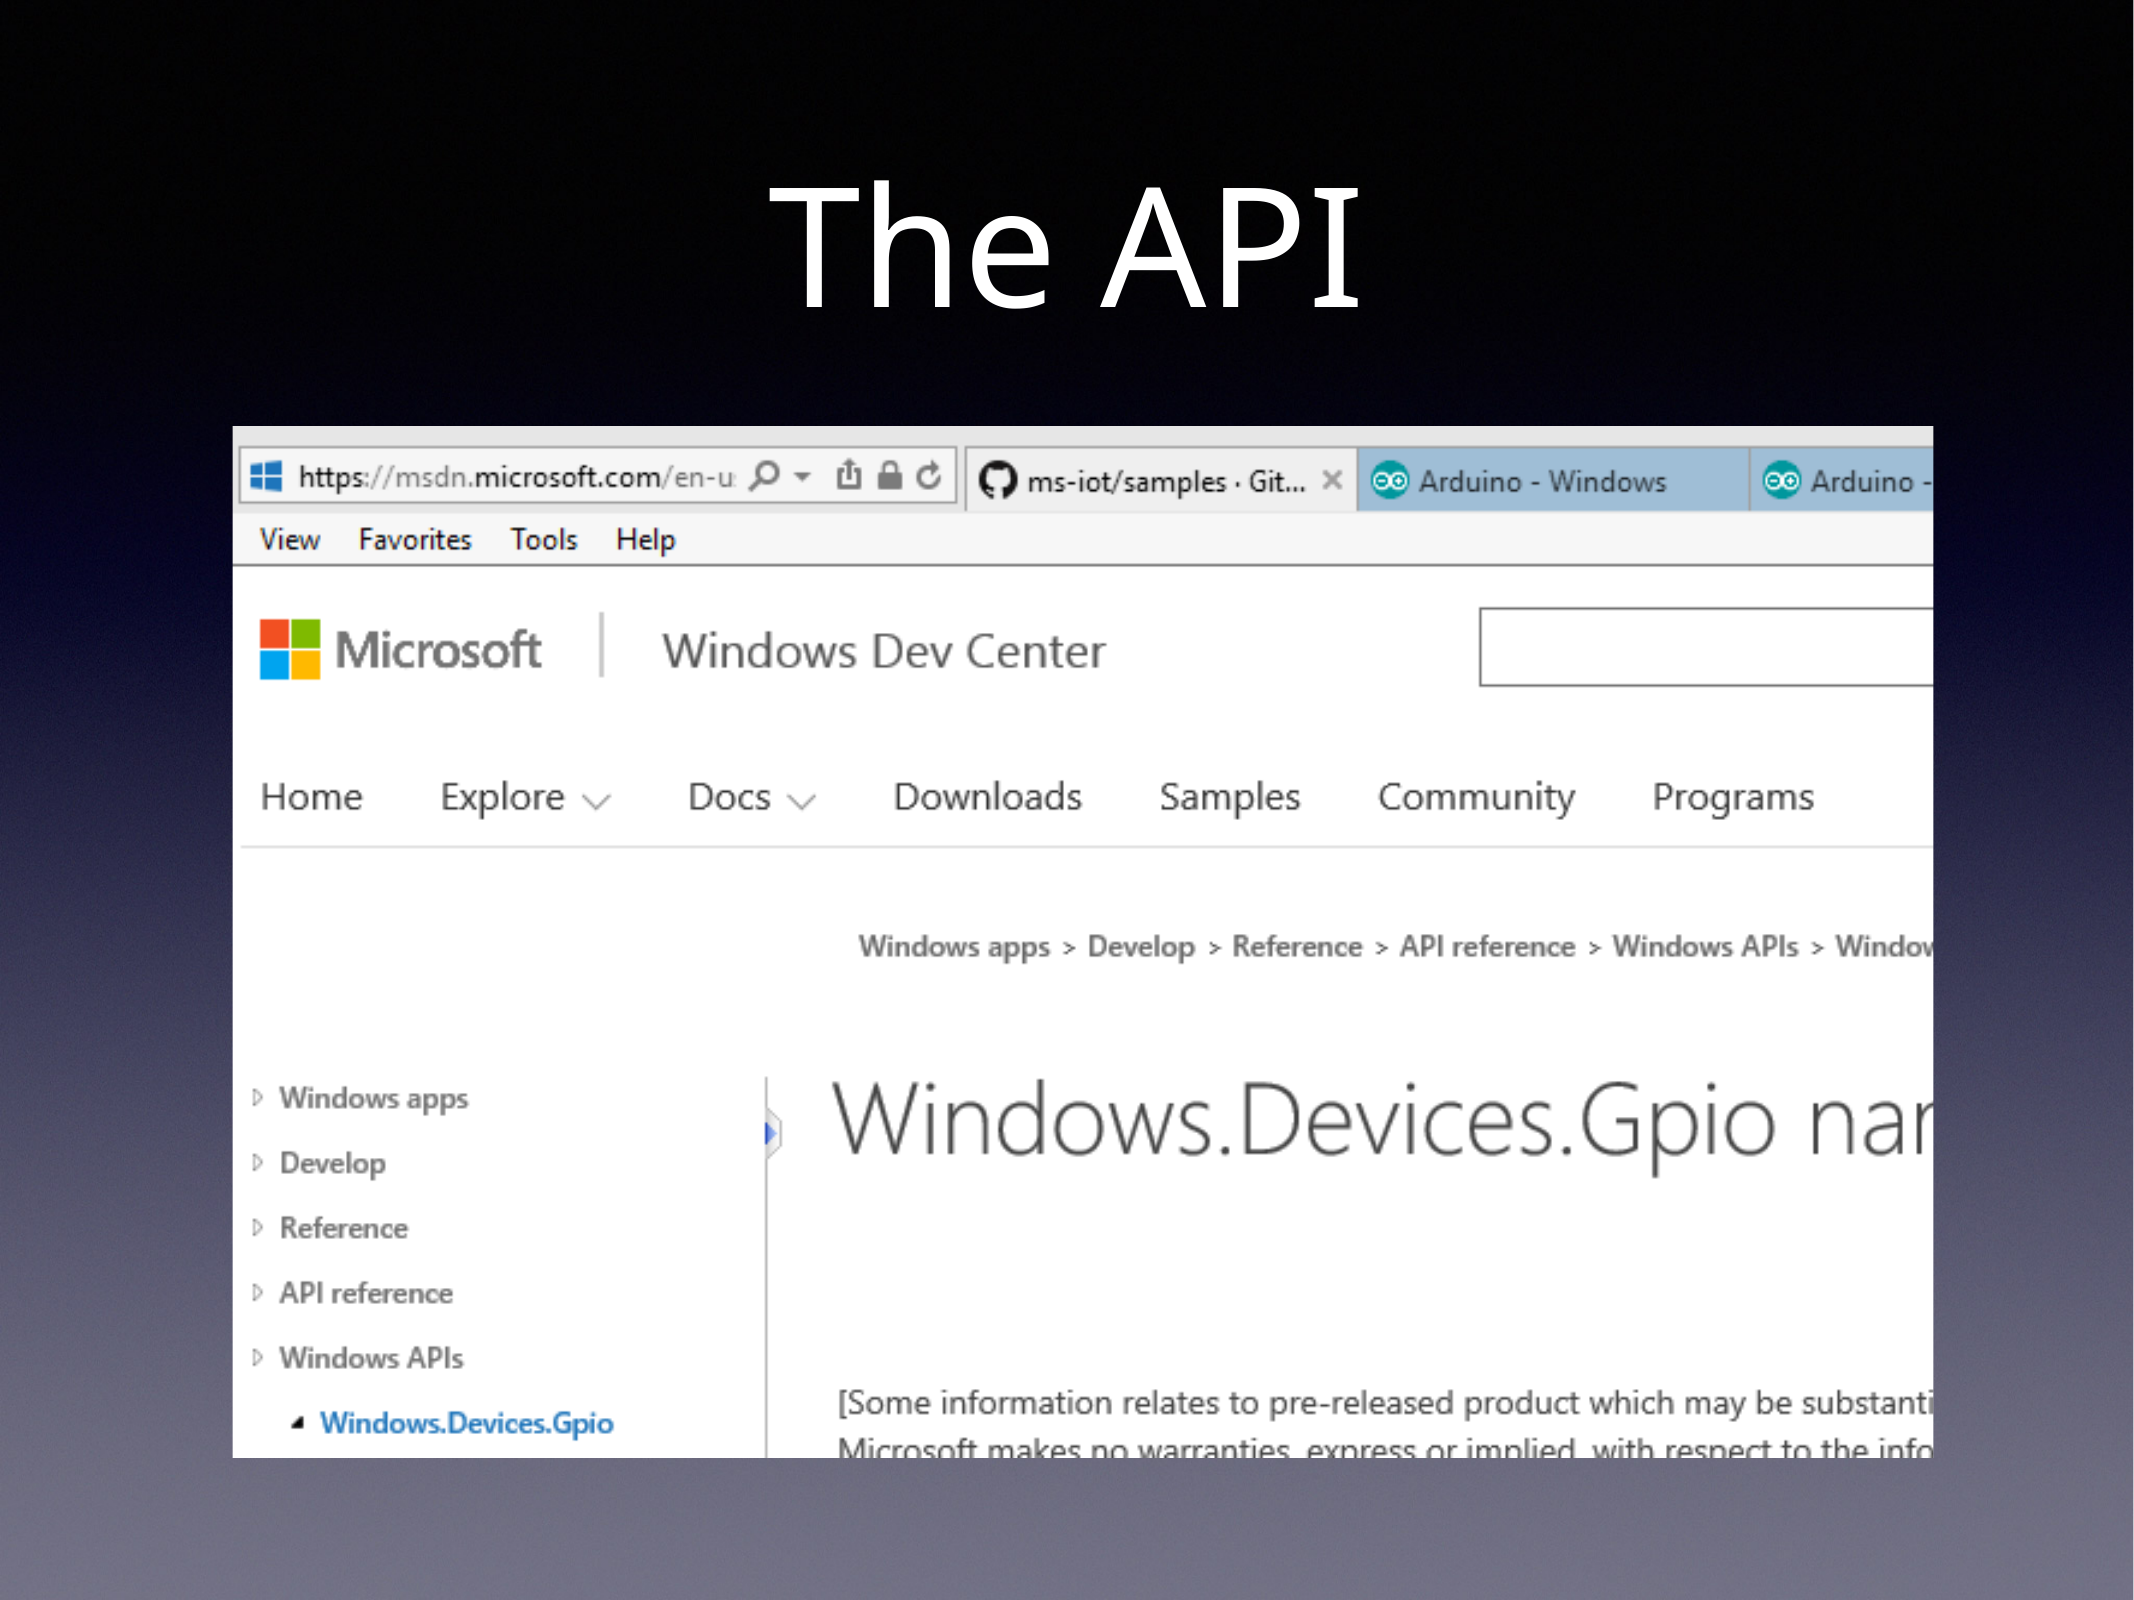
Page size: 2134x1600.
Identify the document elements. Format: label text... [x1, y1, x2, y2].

picture [0, 0, 2134, 1600]
title The API [155, 66, 1978, 416]
